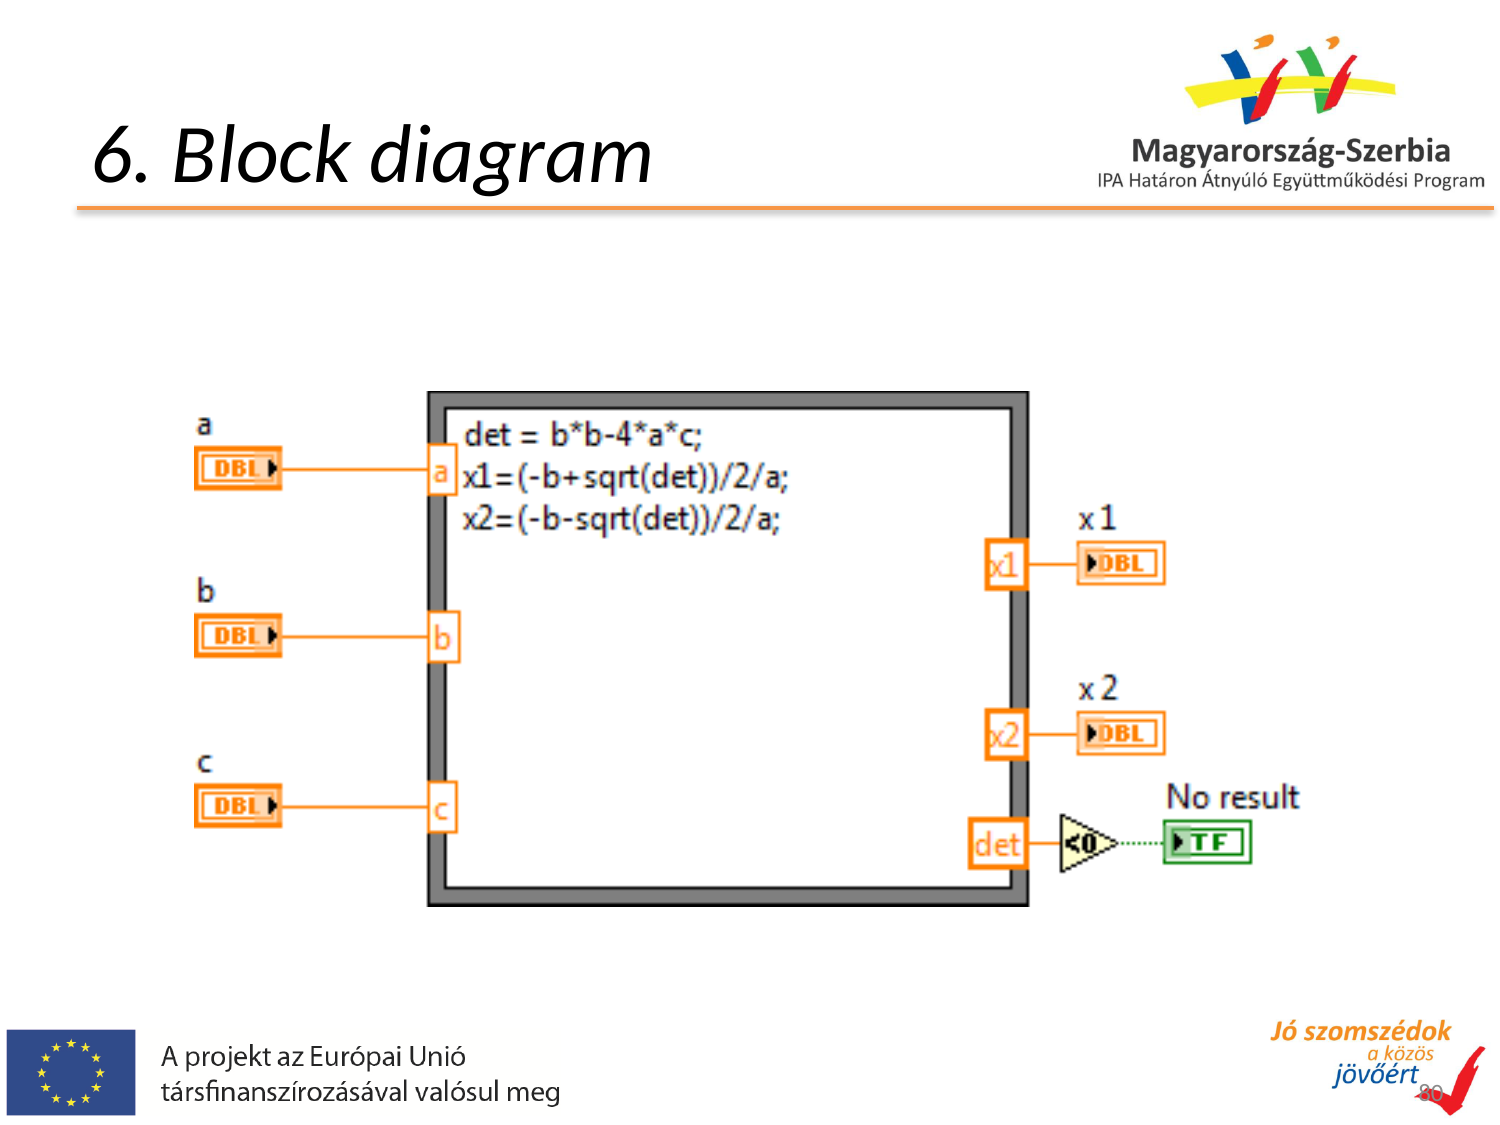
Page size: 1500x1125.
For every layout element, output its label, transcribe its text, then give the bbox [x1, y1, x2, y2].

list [194, 390, 1306, 907]
picture [1266, 1009, 1495, 1119]
title 6. Block diagram [75, 19, 1069, 207]
picture [1080, 28, 1497, 197]
picture [5, 1028, 561, 1116]
slide_number 80 [1104, 1070, 1459, 1112]
